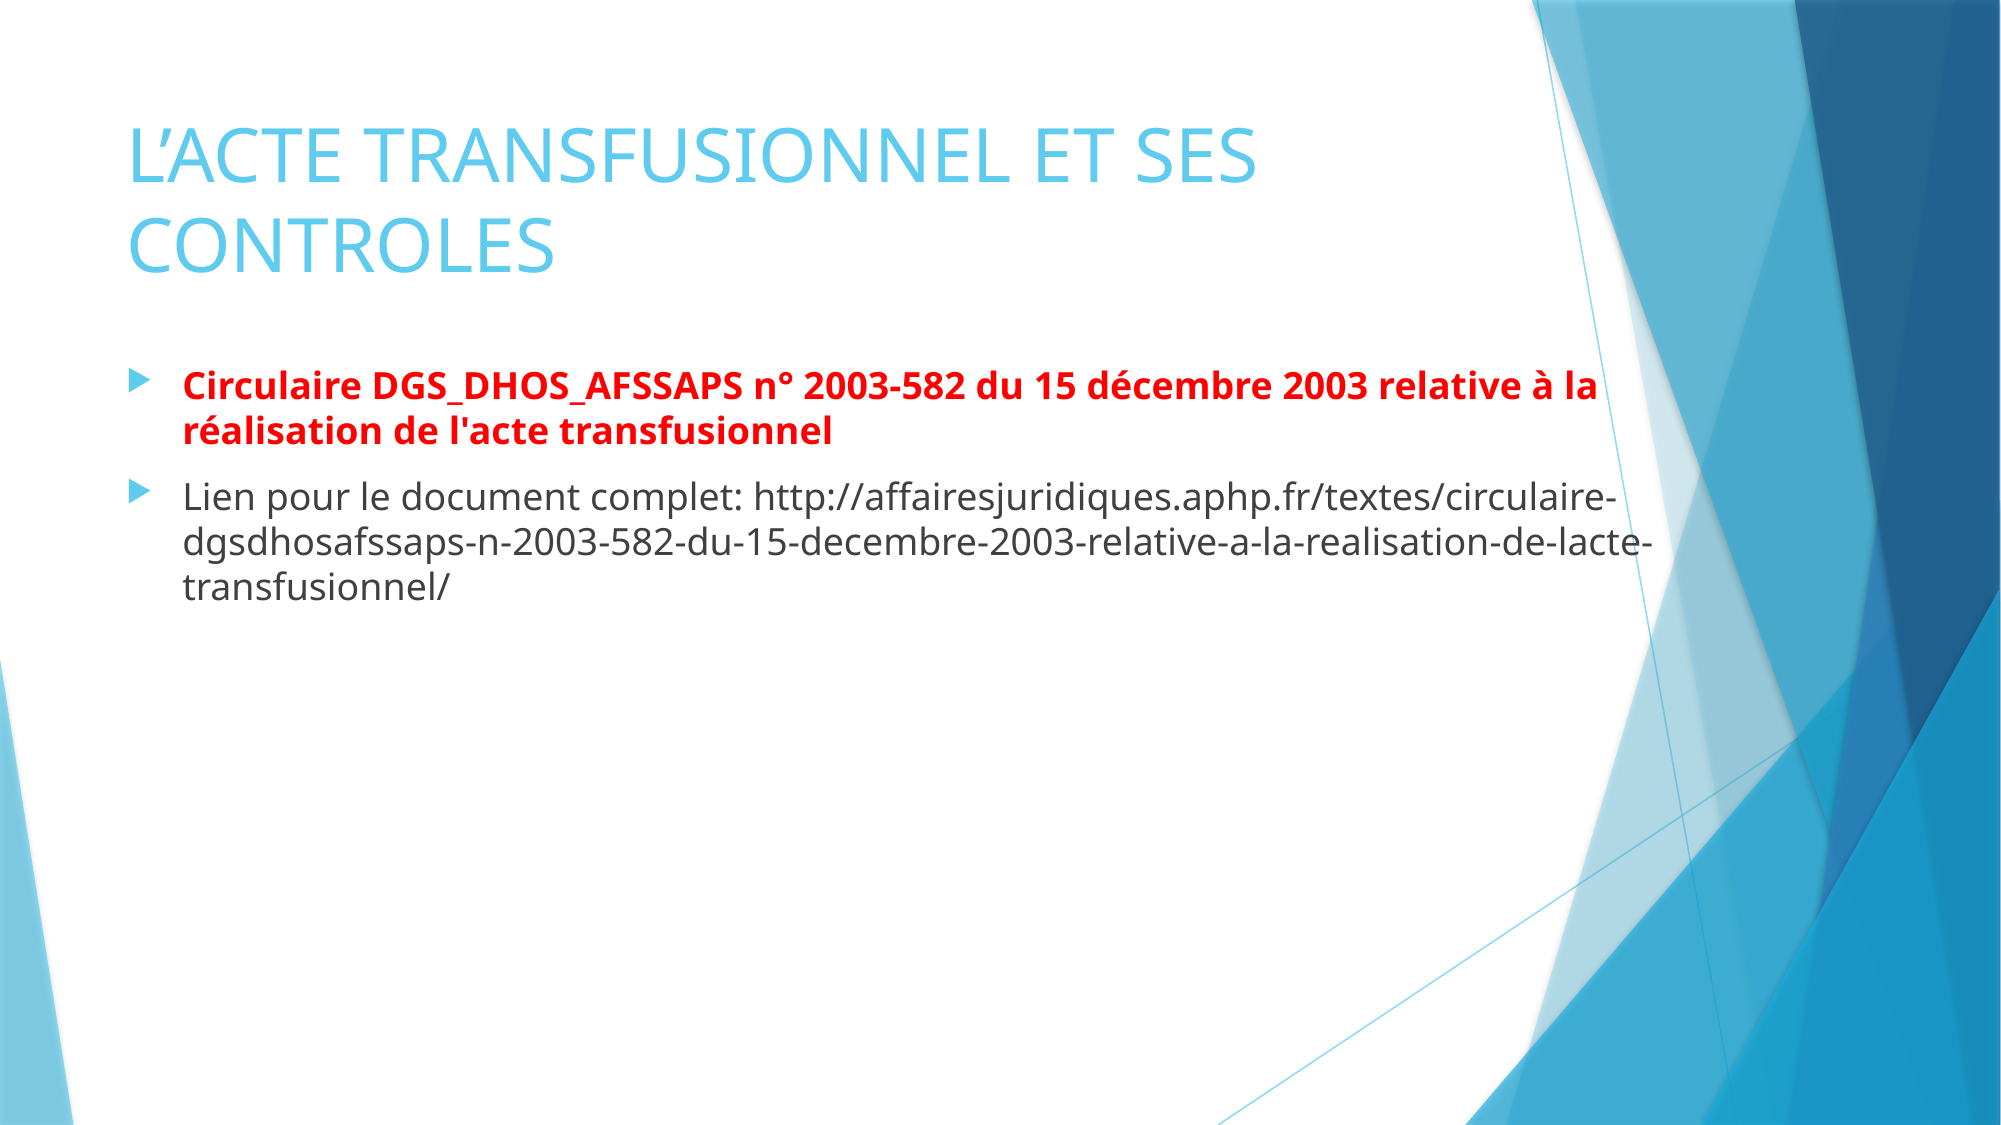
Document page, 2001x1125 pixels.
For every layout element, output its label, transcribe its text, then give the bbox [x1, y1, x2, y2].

title L’ACTE TRANSFUSIONNEL ET SES CONTROLES [111, 99, 1522, 317]
list Circulaire DGS_DHOS_AFSSAPS n° 2003-582 du 15 décembre 2003 relative à la réalisation de l'acte transfusionnel Lien pour le document complet: http://affairesjuridiques.aphp.fr/textes/circulaire-dgsdhosafssaps-n-2003-582-du-15-decembre-2003-relative-a-la-realisation-de-lacte-transfusionnel/ [111, 354, 1769, 624]
